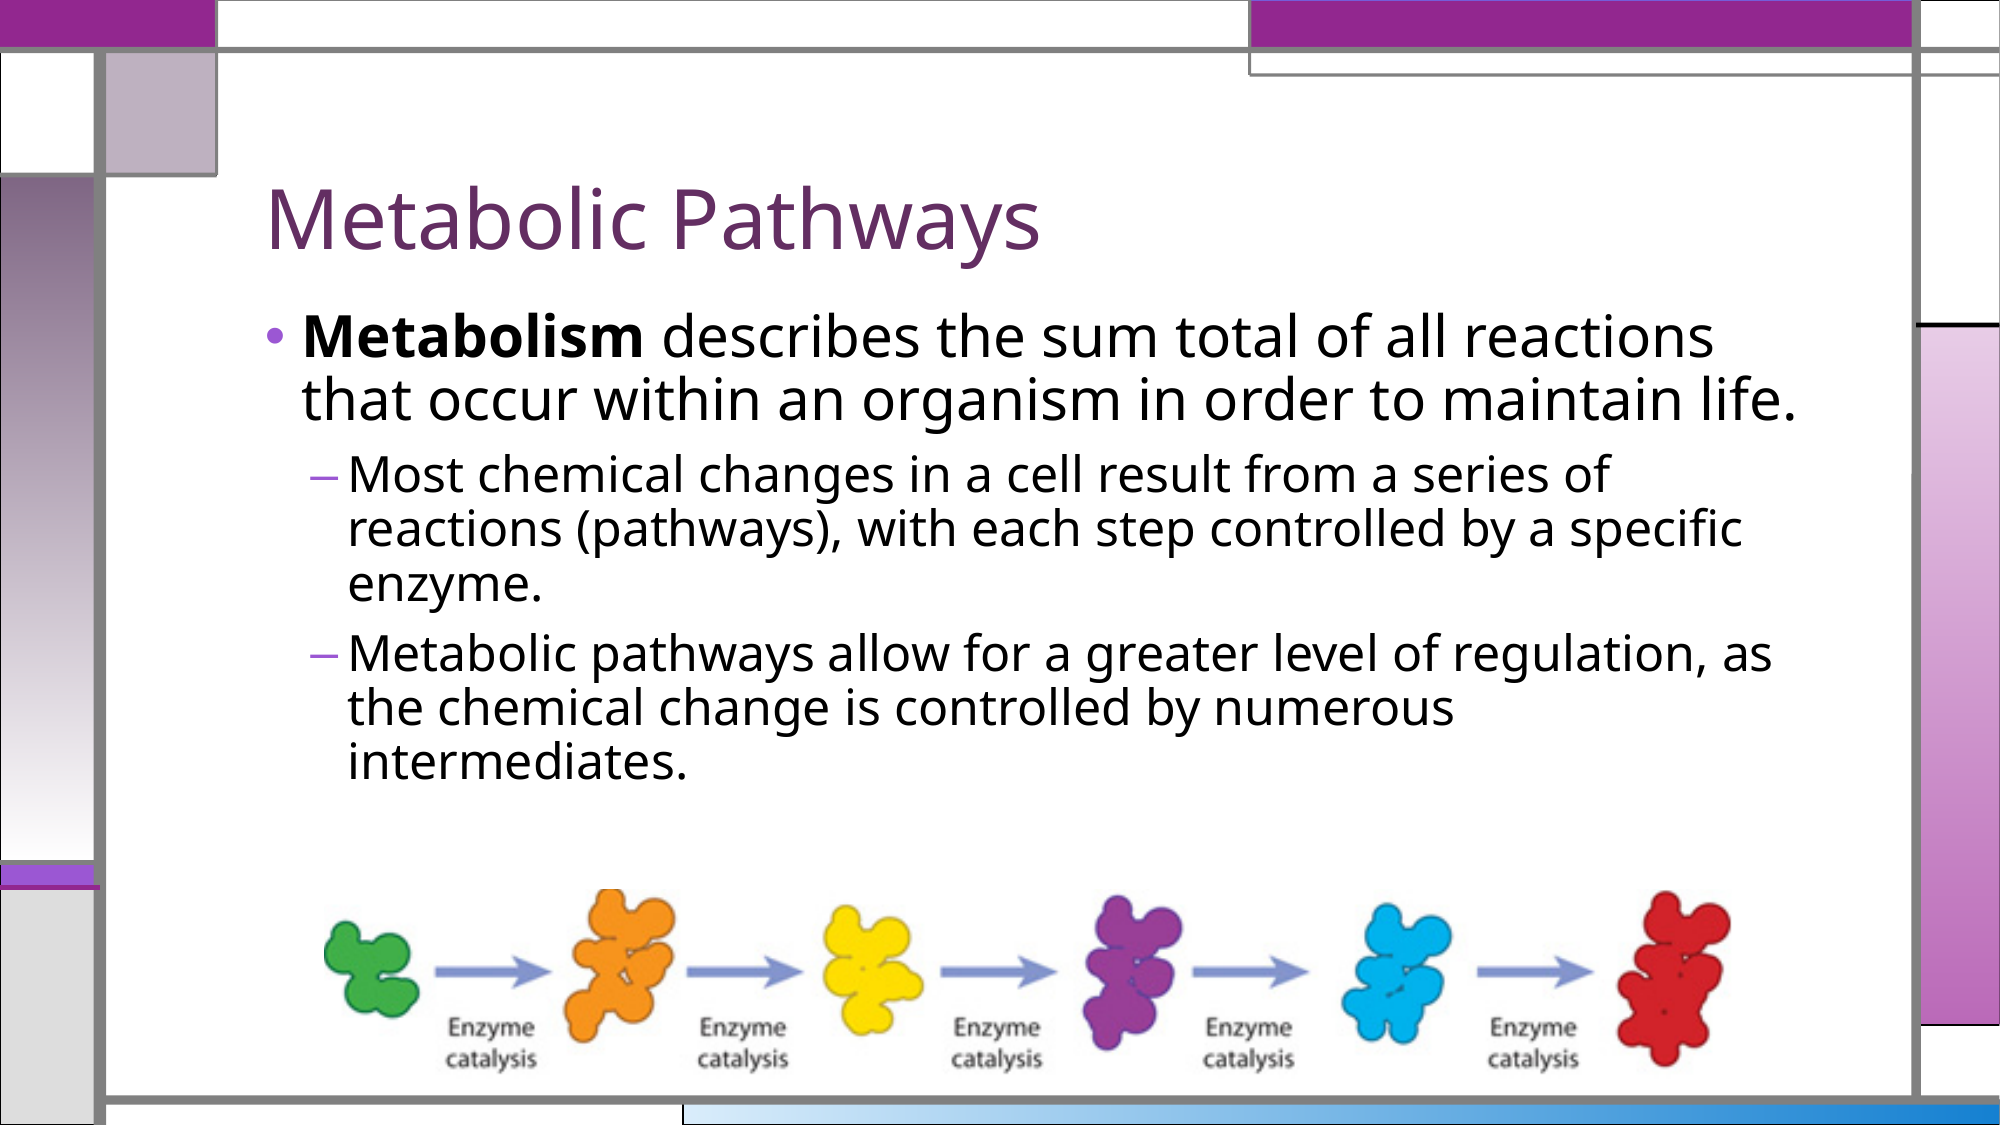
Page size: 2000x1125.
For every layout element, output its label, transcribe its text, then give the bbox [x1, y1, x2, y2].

picture [324, 888, 1750, 1086]
title Metabolic Pathways [249, 87, 1825, 275]
list Metabolism describes the sum total of all reactions that occur within an organism in order to maintain life. Most chemical changes in a cell result from a series of reactions (pathways), with each step controlled by a specific enzyme. Metabolic pathways allow for a greater level of regulation, as the chemical change is controlled by numerous intermediates. [249, 299, 1825, 988]
